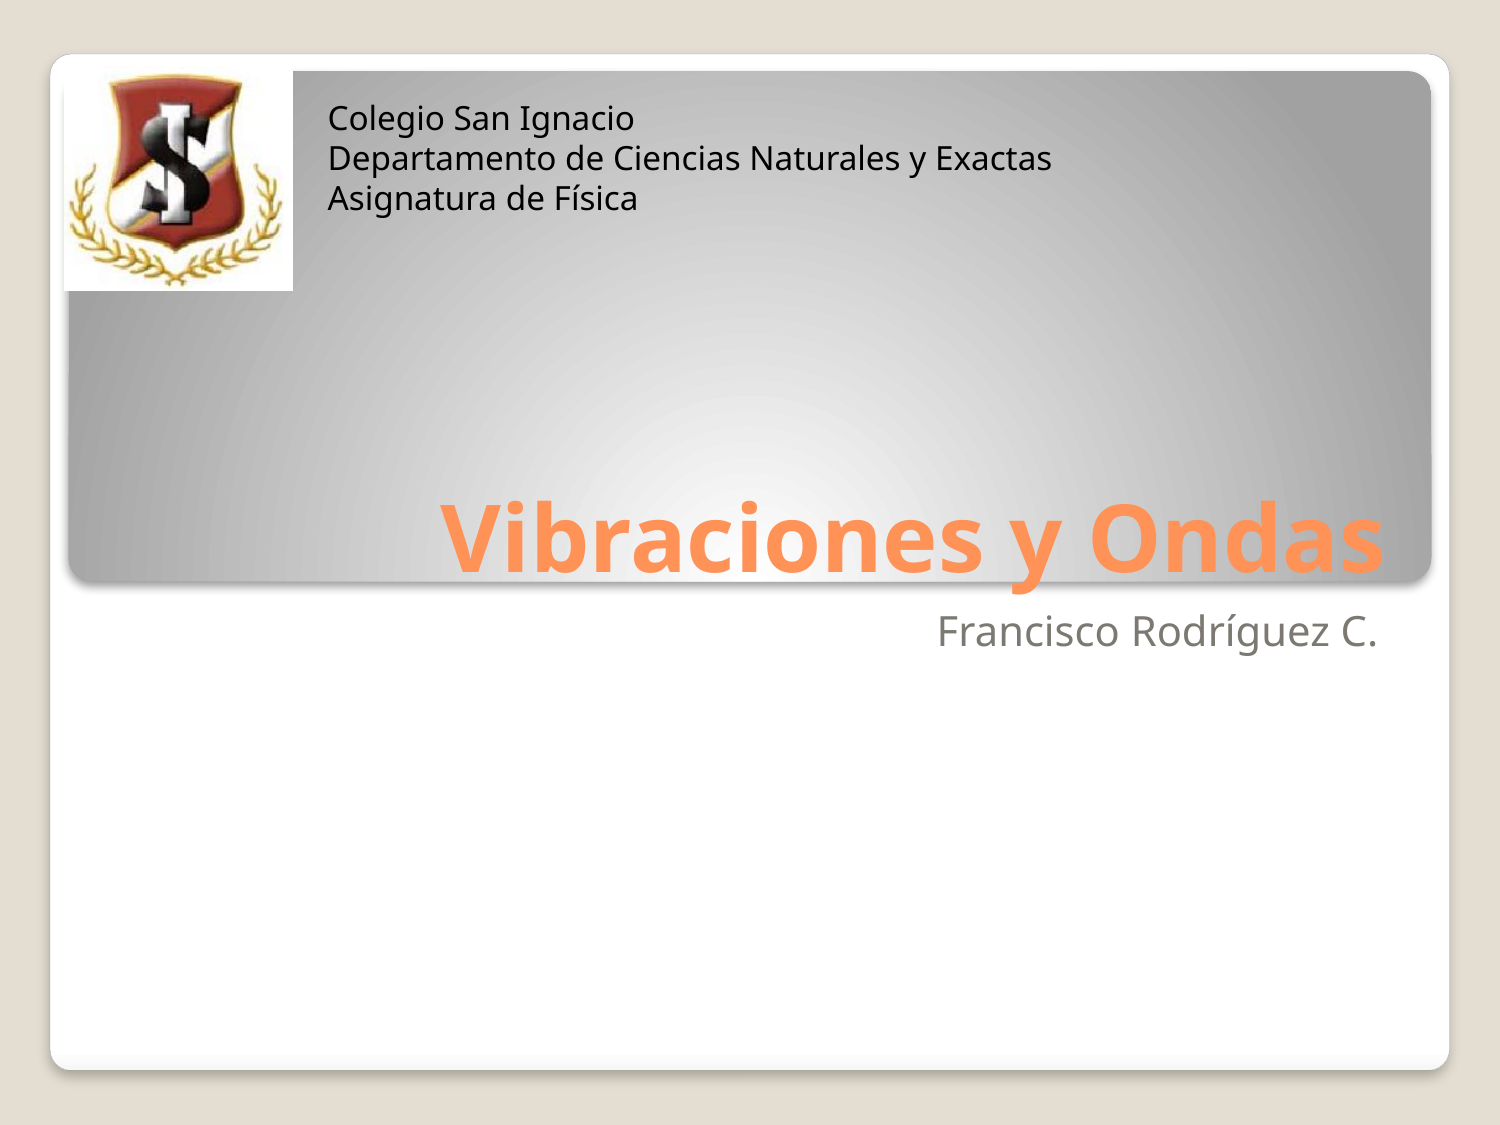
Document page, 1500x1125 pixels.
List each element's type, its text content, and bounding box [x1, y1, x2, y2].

text_box Colegio San Ignacio Departamento de Ciencias Naturales y Exactas Asignatura de Física [312, 89, 1282, 225]
subtitle Francisco Rodríguez C. [118, 604, 1394, 755]
picture [64, 66, 294, 291]
title Vibraciones y Ondas [118, 298, 1394, 599]
